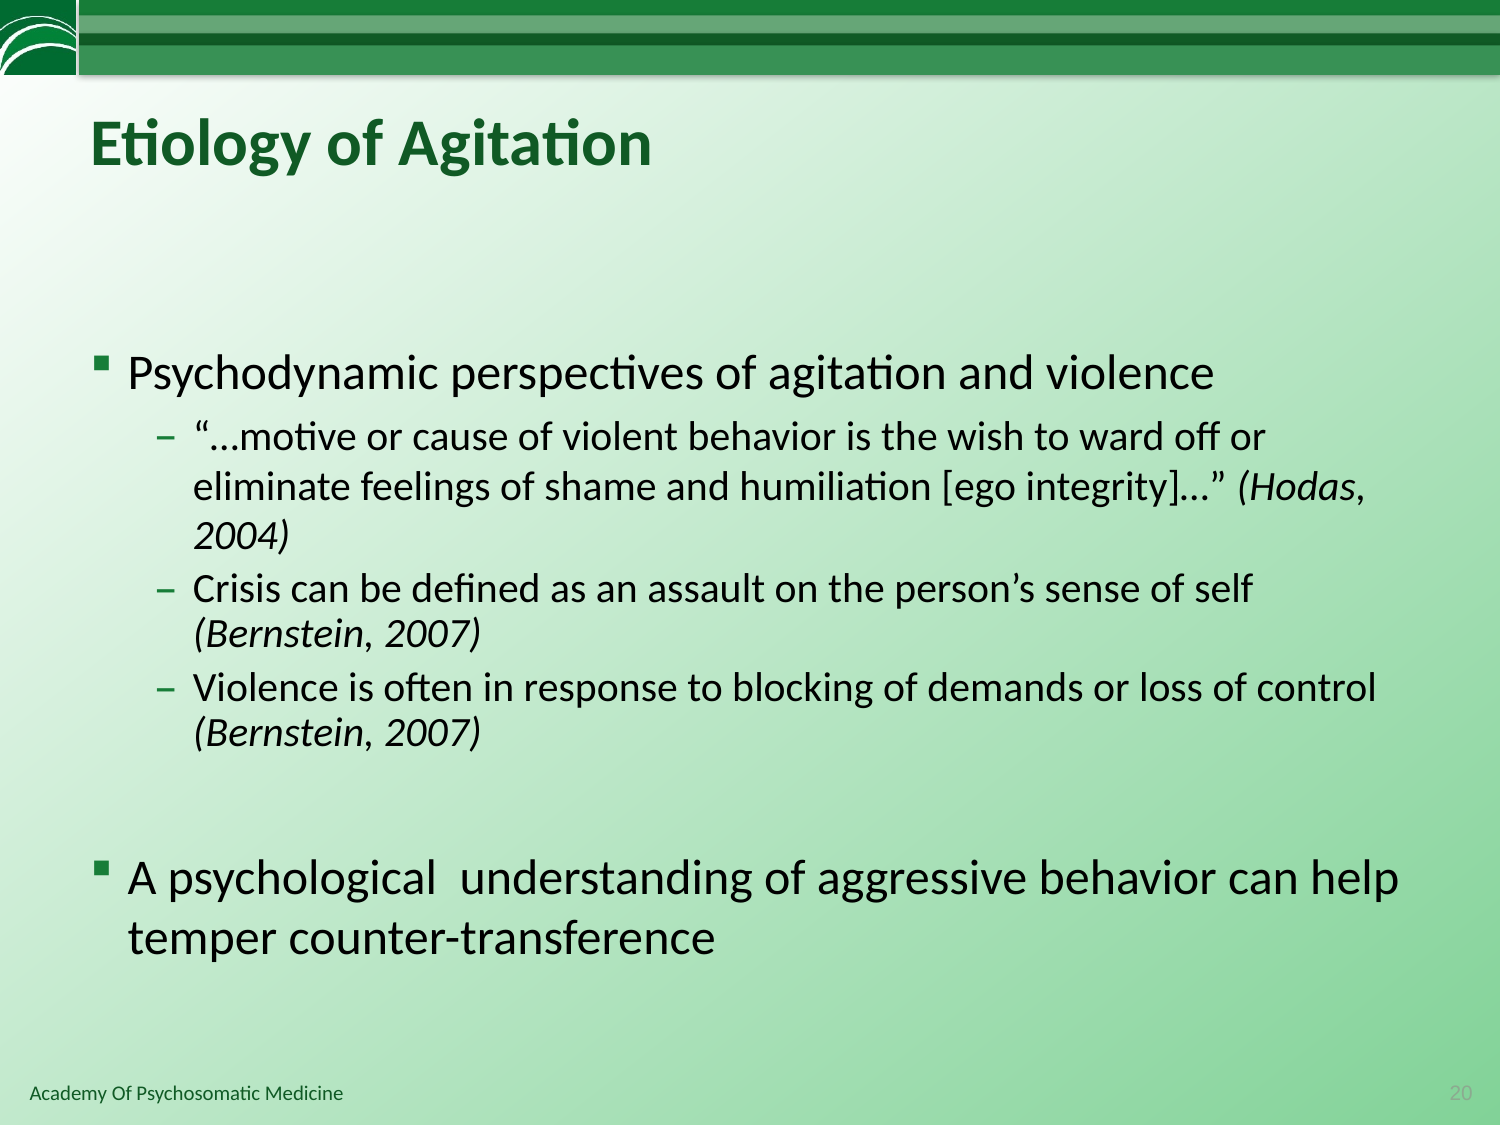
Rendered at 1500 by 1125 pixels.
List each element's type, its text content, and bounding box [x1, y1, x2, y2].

slide_number 20 [1427, 1062, 1488, 1122]
list Psychodynamic perspectives of agitation and violence “…motive or cause of violent behavior is the wish to ward off or eliminate feelings of shame and humiliation [ego integrity]…” (Hodas, 2004) Crisis can be defined as an assault on the person’s sense of self (Bernstein, 2007) Violence is often in response to blocking of demands or loss of control (Bernstein, 2007) A psychological understanding of aggressive behavior can help temper counter-transference [75, 262, 1425, 1005]
picture [0, 0, 76, 75]
title Etiology of Agitation [75, 45, 1425, 233]
